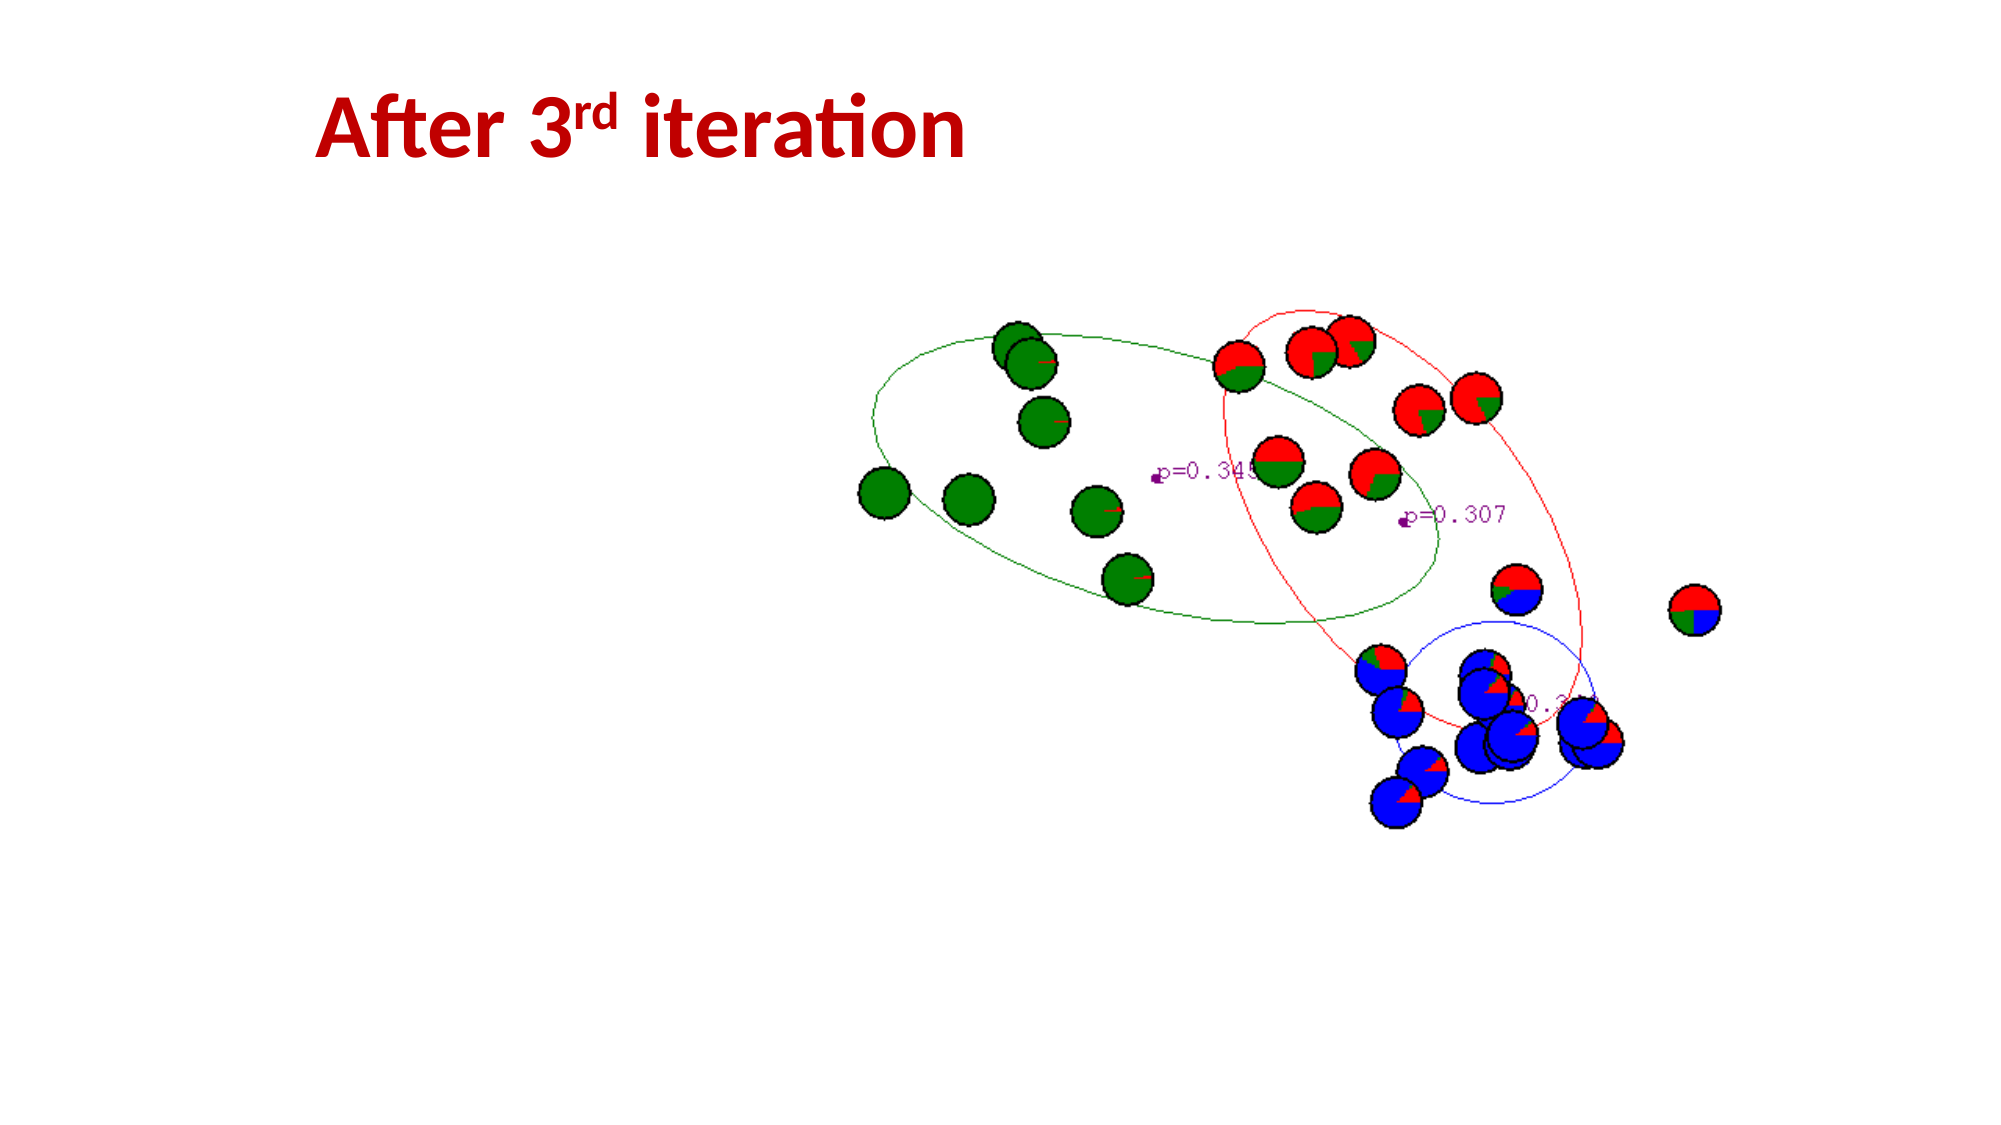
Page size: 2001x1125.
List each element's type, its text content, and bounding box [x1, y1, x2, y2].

picture [762, 74, 1752, 1065]
text_box After 3rd iteration [300, 0, 1700, 242]
